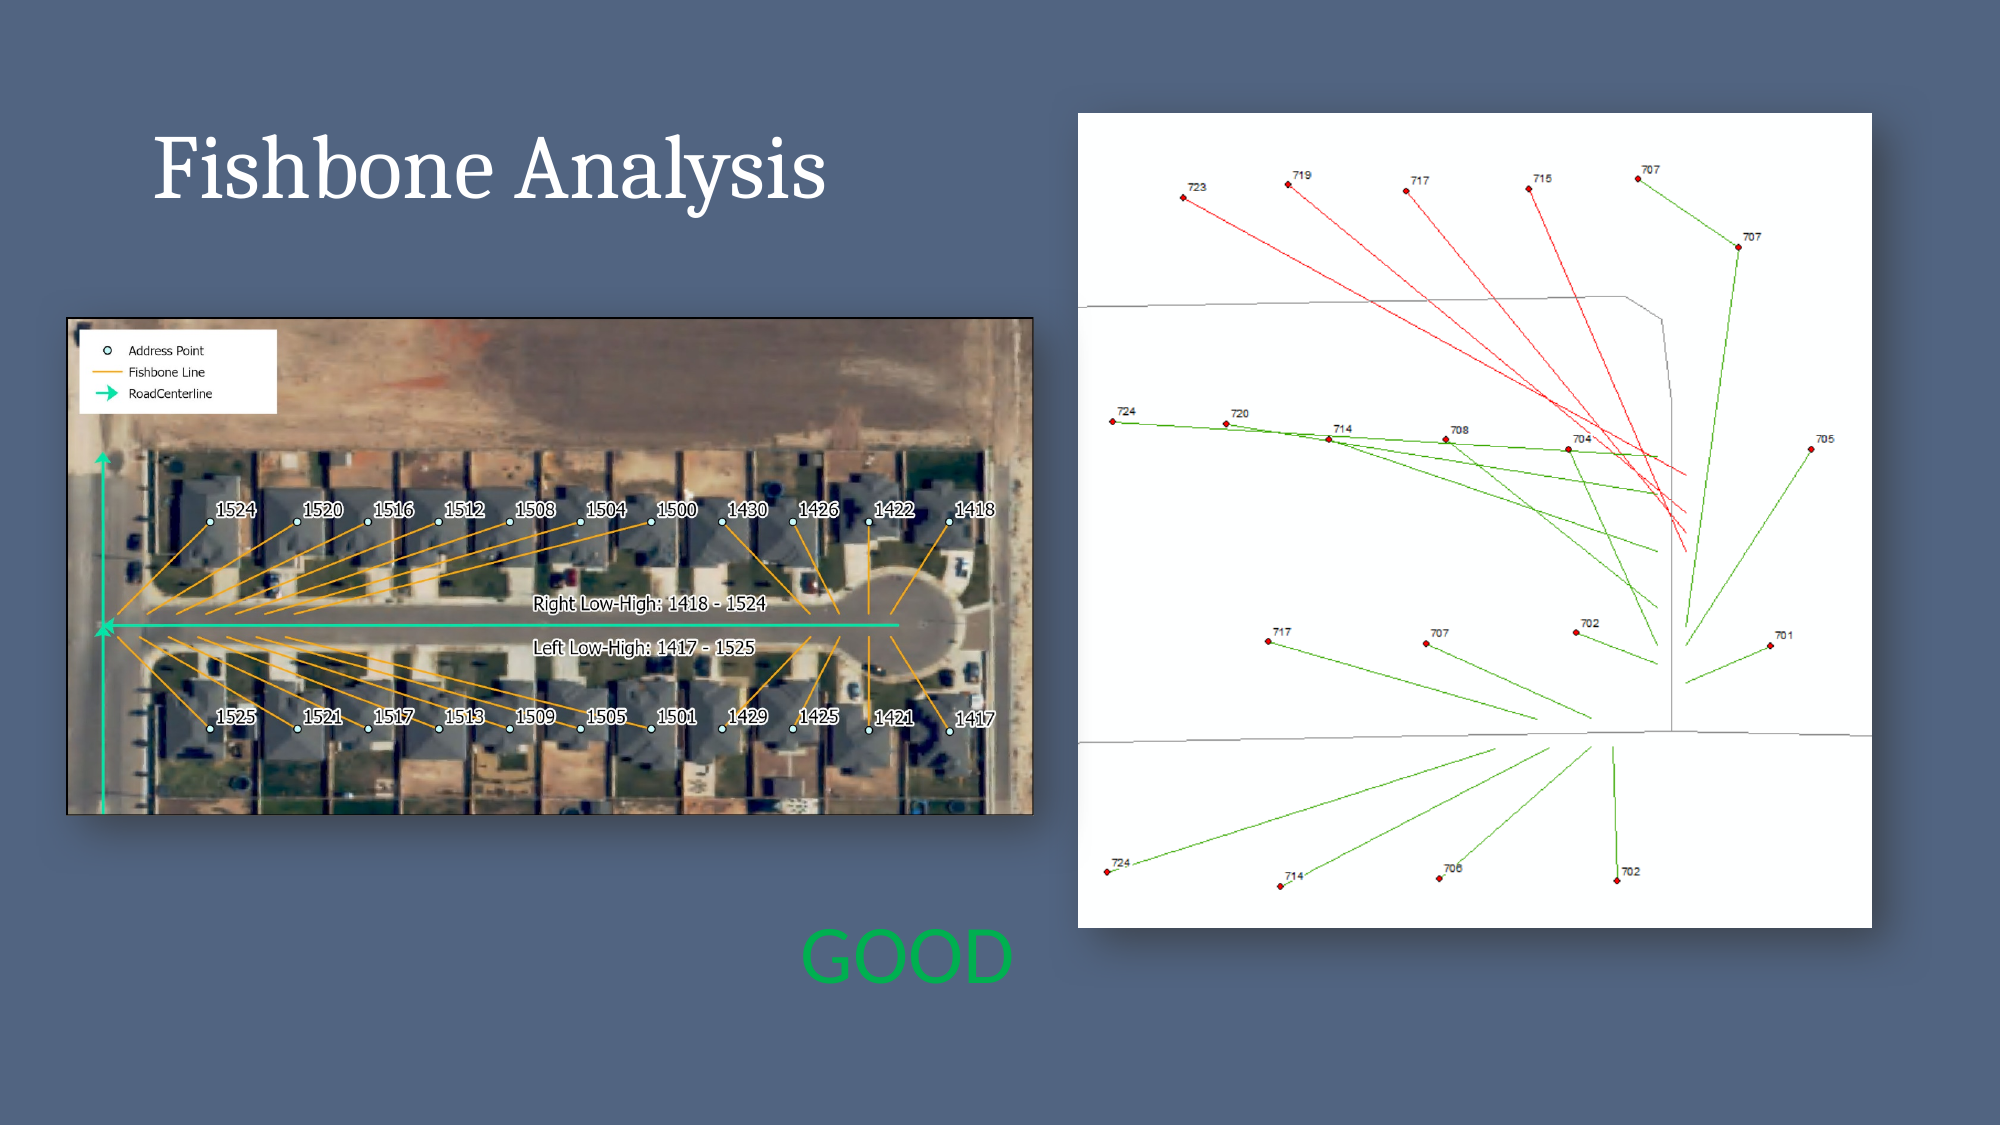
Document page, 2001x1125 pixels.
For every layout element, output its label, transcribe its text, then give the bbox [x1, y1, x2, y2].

text_box GOOD [785, 892, 1030, 1008]
title Fishbone Analysis [137, 59, 1863, 278]
picture [66, 317, 1034, 816]
picture [1078, 113, 1872, 928]
